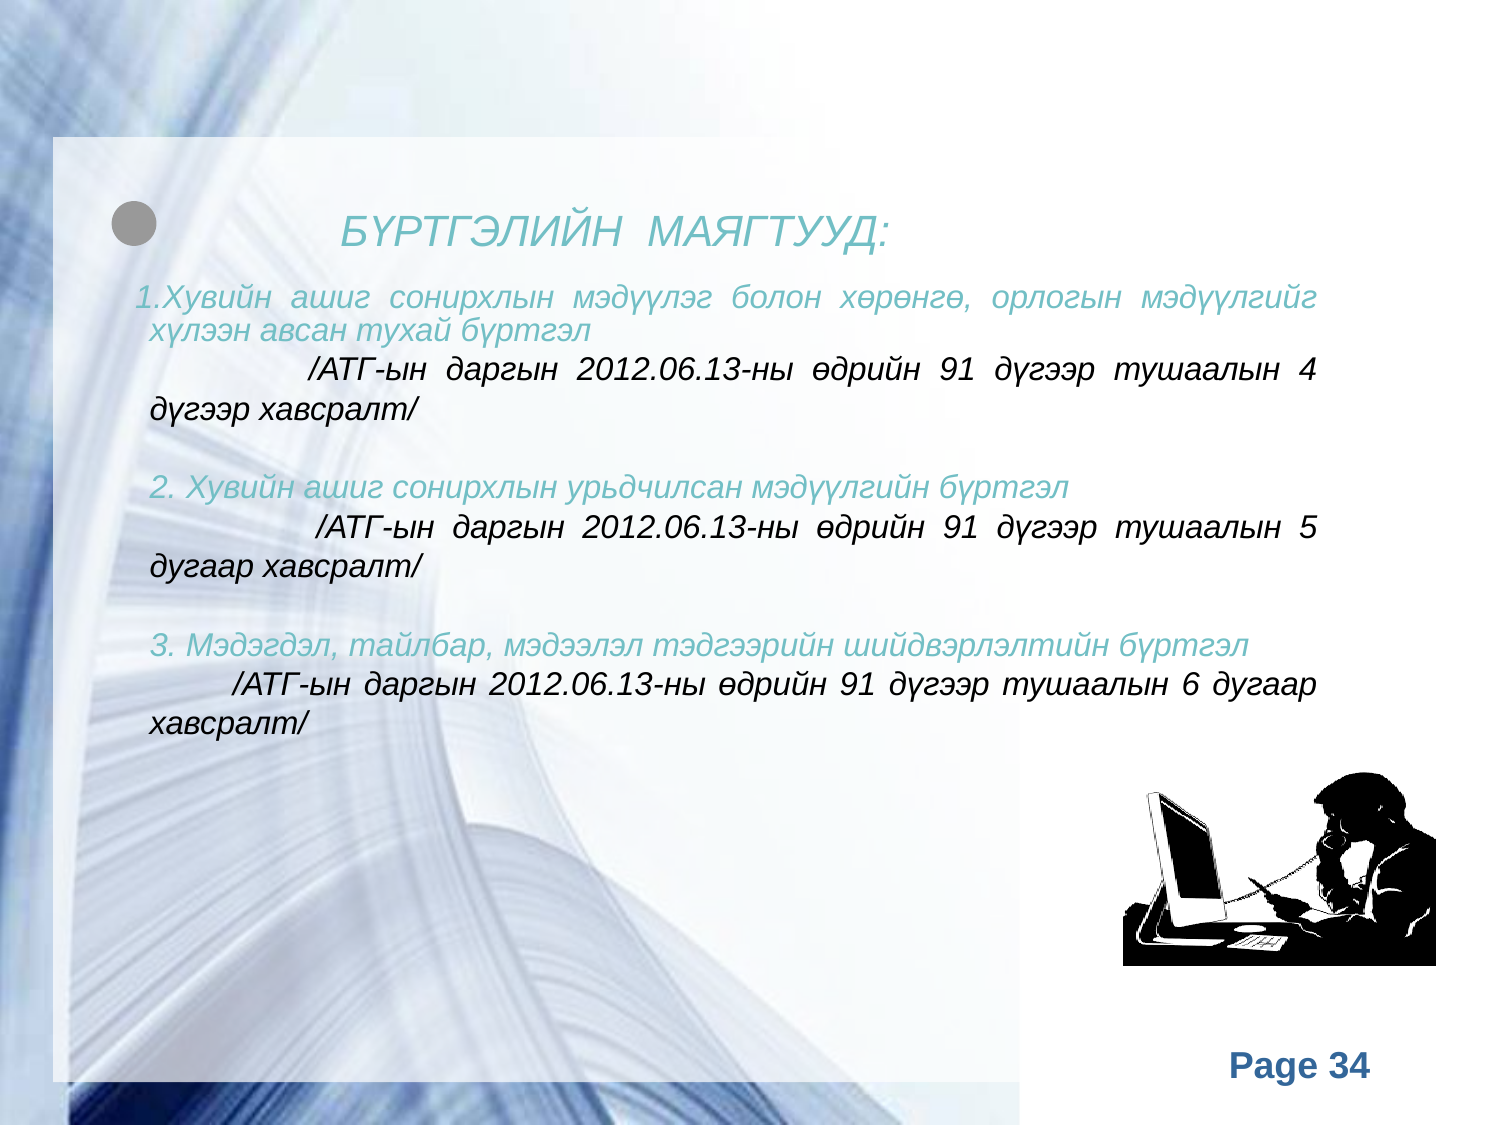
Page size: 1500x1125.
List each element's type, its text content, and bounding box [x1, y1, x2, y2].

text_box [110, 200, 158, 247]
title БҮРТГЭЛИЙН МАЯГТУУД: [156, 195, 1076, 252]
list 1.Хувийн ашиг сонирхлын мэдүүлэг болон хөрөнгө, орлогын мэдүүлгийг хүлээн авсан тухай бүртгэл /АТГ-ын даргын 2012.06.13-ны өдрийн 91 дүгээр тушаалын 4 дүгээр хавсралт/ 2. Хувийн ашиг сонирхлын урьдчилсан мэдүүлгийн бүртгэл /АТГ-ын даргын 2012.06.13-ны өдрийн 91 дүгээр тушаалын 5 дугаар хавсралт/ 3. Мэдэгдэл, тайлбар, мэдээлэл тэдгээрийн шийдвэрлэлтийн бүртгэл /АТГ-ын даргын 2012.06.13-ны өдрийн 91 дүгээр тушаалын 6 дугаар хавсралт/ [78, 270, 1334, 859]
picture [0, 0, 1500, 1125]
